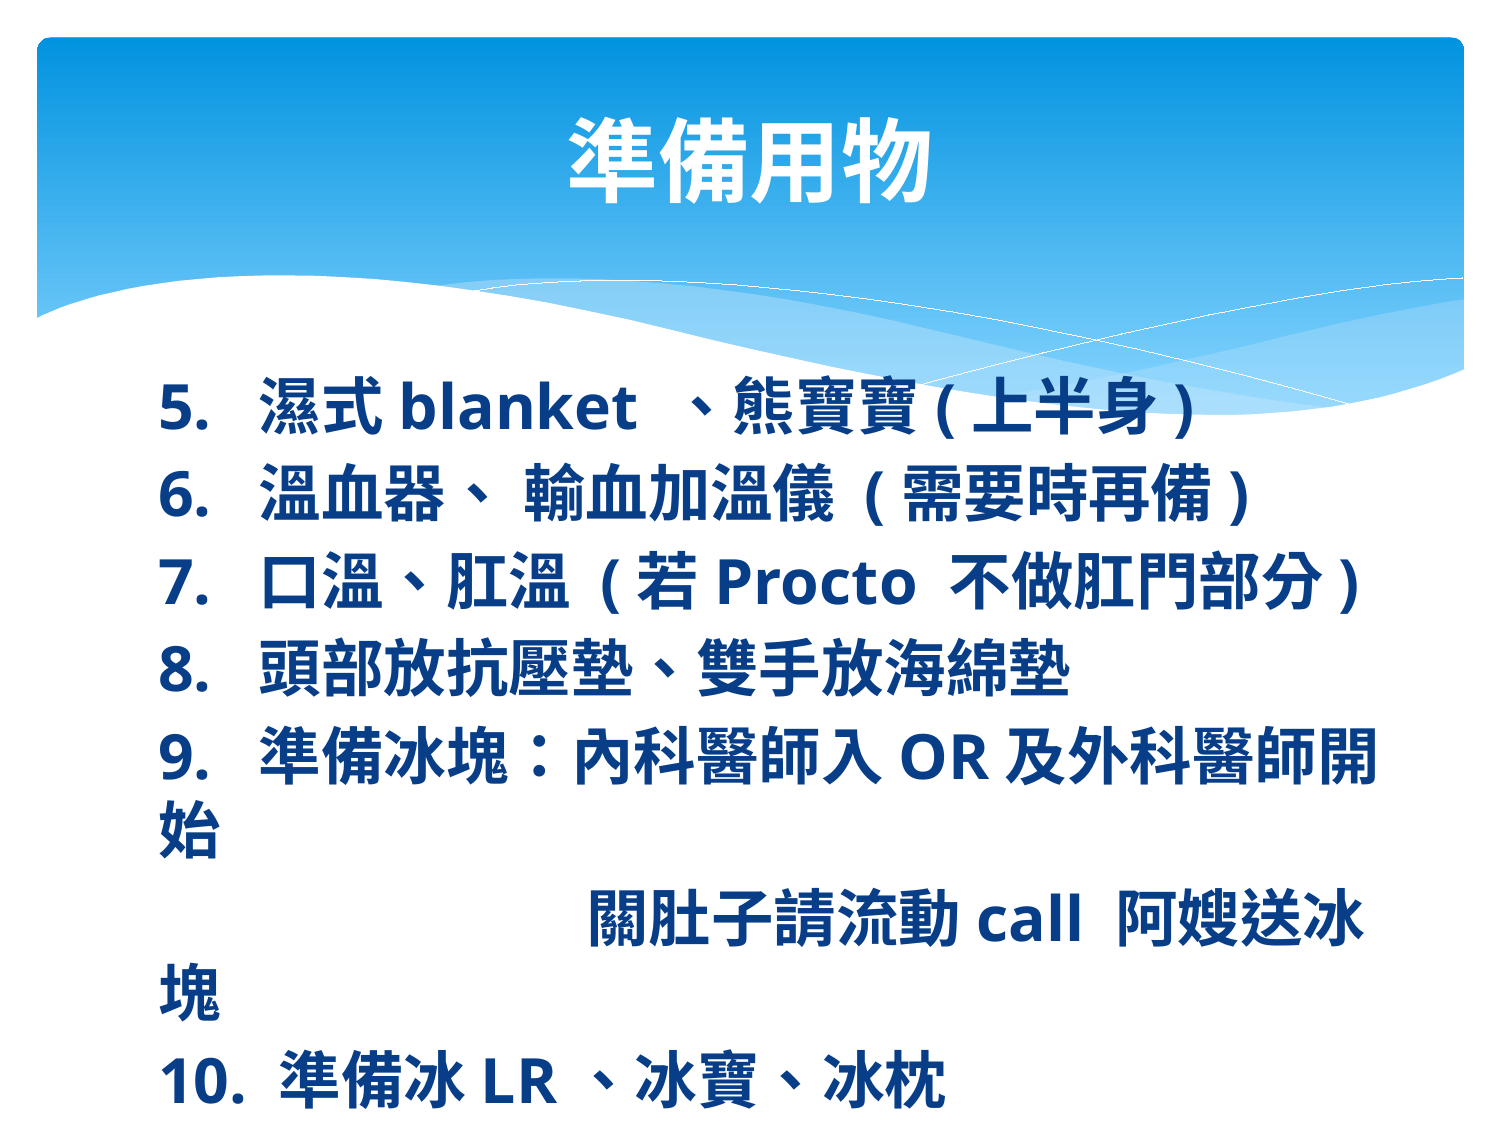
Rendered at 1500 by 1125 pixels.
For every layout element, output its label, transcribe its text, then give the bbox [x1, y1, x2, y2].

title 準備用物 [75, 55, 1425, 261]
list 5. 濕式blanket 、熊寶寶(上半身) 6. 溫血器、 輸血加溫儀 (需要時再備) 7. 口溫、肛溫 (若Procto 不做肛門部分) 8. 頭部放抗壓墊、雙手放海綿墊 9. 準備冰塊：內科醫師入OR及外科醫師開始 關肚子請流動call 阿嫂送冰塊 10. 準備冰LR、冰寶、冰枕 [143, 359, 1400, 1005]
